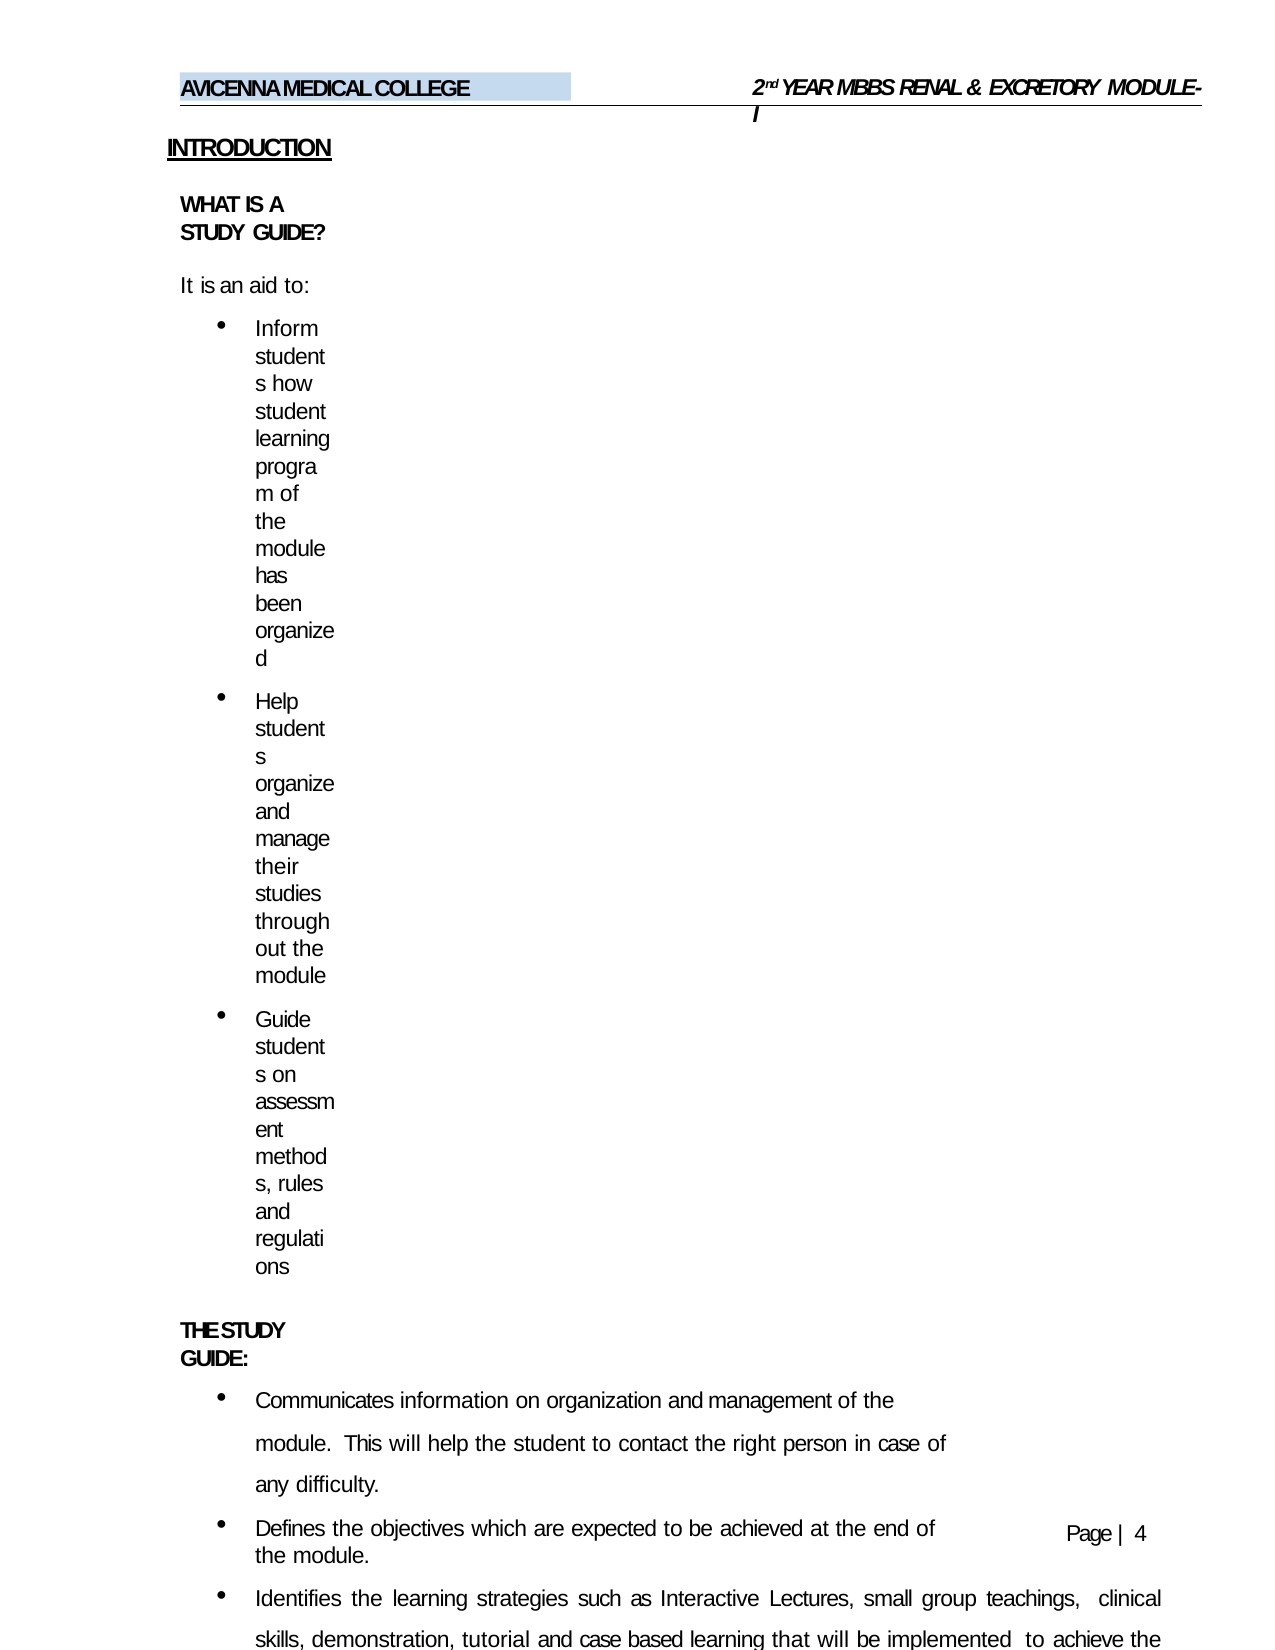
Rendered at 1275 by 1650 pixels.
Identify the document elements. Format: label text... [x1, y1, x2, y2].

text_box AVICENNA MEDICAL COLLEGE [179, 72, 571, 101]
text_box 2nd YEAR MBBS RENAL & EXCRETORY MODULE-I [750, 69, 1205, 127]
text_box INTRODUCTION WHAT IS A STUDY GUIDE? It is an aid to: Inform students how student learning program of the module has been organized Help students organize and manage their studies throughout the module Guide students on assessment methods, rules and regulations THE STUDY GUIDE: Communicates information on organization and management of the module. This will help the student to contact the right person in case of any difficulty. Defines the objectives which are expected to be achieved at the end of the module. Identifies the learning strategies such as Interactive Lectures, small group teachings, clinical skills, demonstration, tutorial and case based learning that will be implemented to achieve the module objectives. Provides a list of learning resources such as books, computer assisted learning programs, web- links, journals, for students to consult in order to maximize their learning. Highlights information on the contribution of continuous on the student’s overall performance. Includes information on the assessment methods that will be held to determine every student’s achievement of objectives. Focuses on information pertaining to examination policy, rules and regulations. CURRICULUM FRAMEWORK Students will experience integrated curriculum in 4th semesters at LNMC in accordance with the JSMU guidelines and most recent developments that have an impact on individual health. INTEGRATED CURRICULUM comprises of system-based modules such as GIT & Liver-I, Renal & Excretory System-I and Reproduction-I which links basic science knowledge to clinical problems. Integrated teaching means that subjects are presented as a meaningful whole. Students will be able to have better understanding of basic sciences when they repeatedly learn in relation to clinical examples. Case-based discussions, computer-based assignments, early exposure to clinics, wards, and skills acquisition in skills lab and physiotherapy department are characteristics of integrated teaching program. [164, 129, 1169, 1650]
